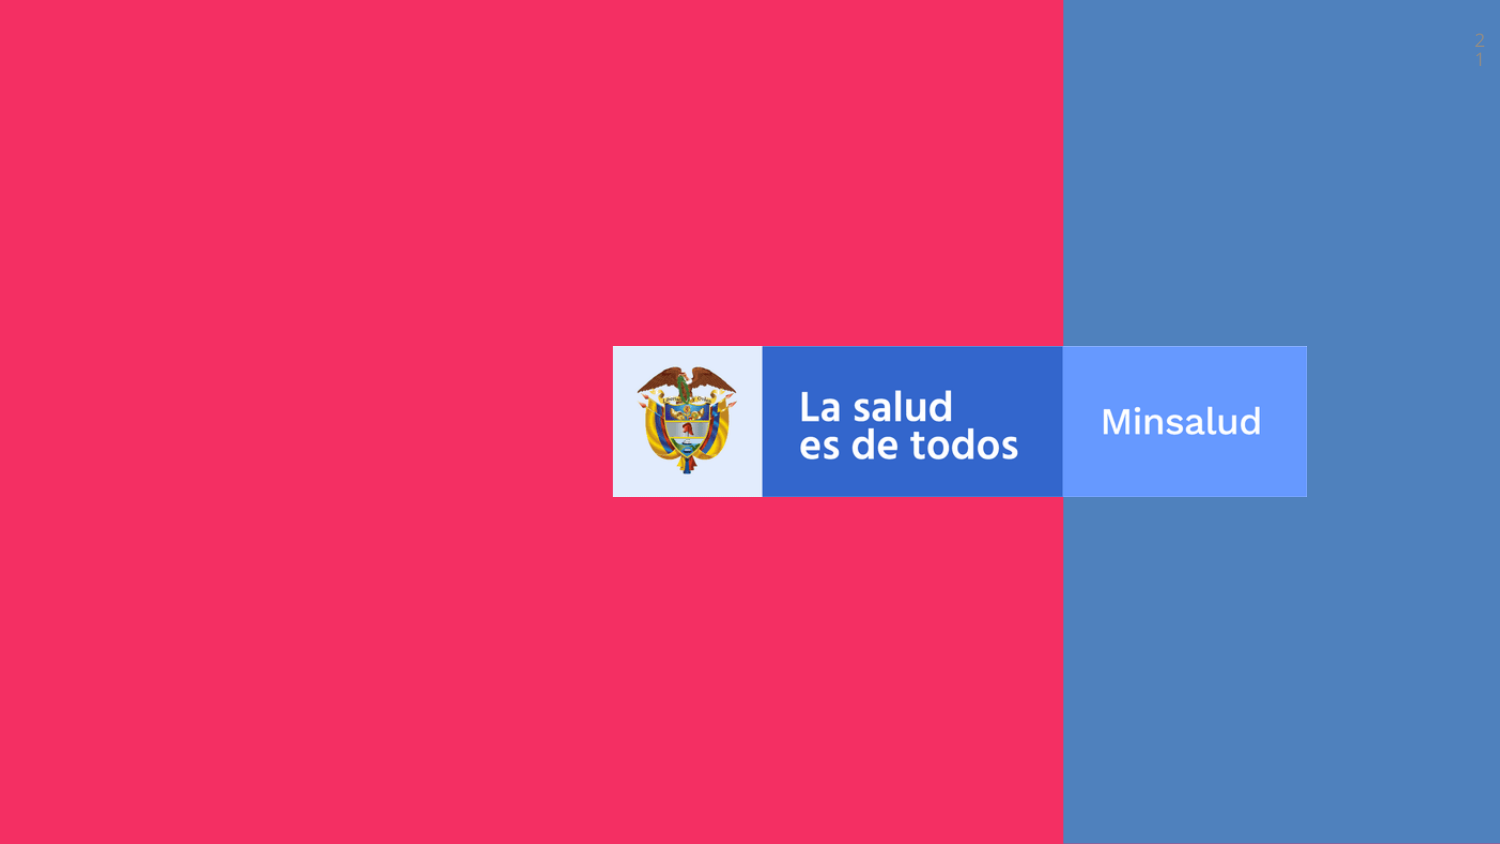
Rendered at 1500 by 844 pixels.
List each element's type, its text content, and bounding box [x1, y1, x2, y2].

picture [612, 346, 1307, 497]
text_box <número> [1459, 17, 1500, 65]
